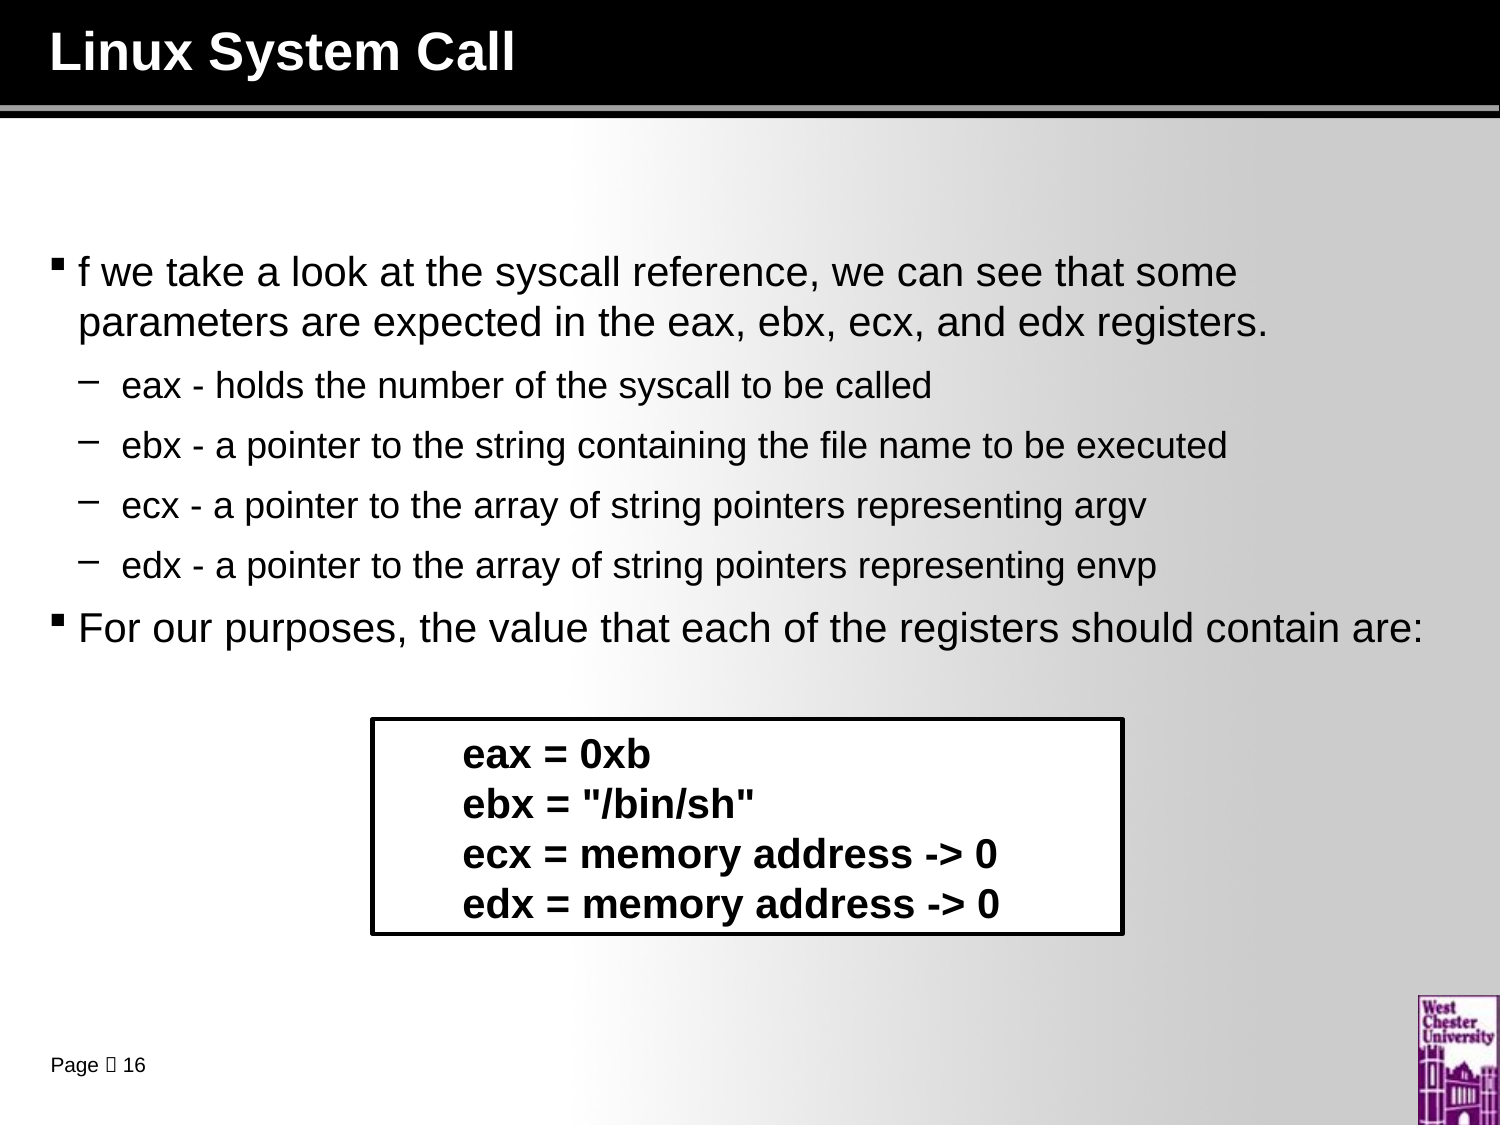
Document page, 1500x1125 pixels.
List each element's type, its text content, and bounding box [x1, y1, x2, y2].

list f we take a look at the syscall reference, we can see that some parameters are expected in the eax, ebx, ecx, and edx registers. eax - holds the number of the syscall to be called ebx - a pointer to the string containing the file name to be executed ecx - a pointer to the array of string pointers representing argv edx - a pointer to the array of string pointers representing envp For our purposes, the value that each of the registers should contain are: [48, 244, 1447, 952]
text_box eax = 0xb ebx = "/bin/sh" ecx = memory address -> 0 edx = memory address -> 0 [370, 717, 1125, 936]
title Linux System Call [49, 16, 1447, 123]
picture [0, 0, 1500, 1125]
